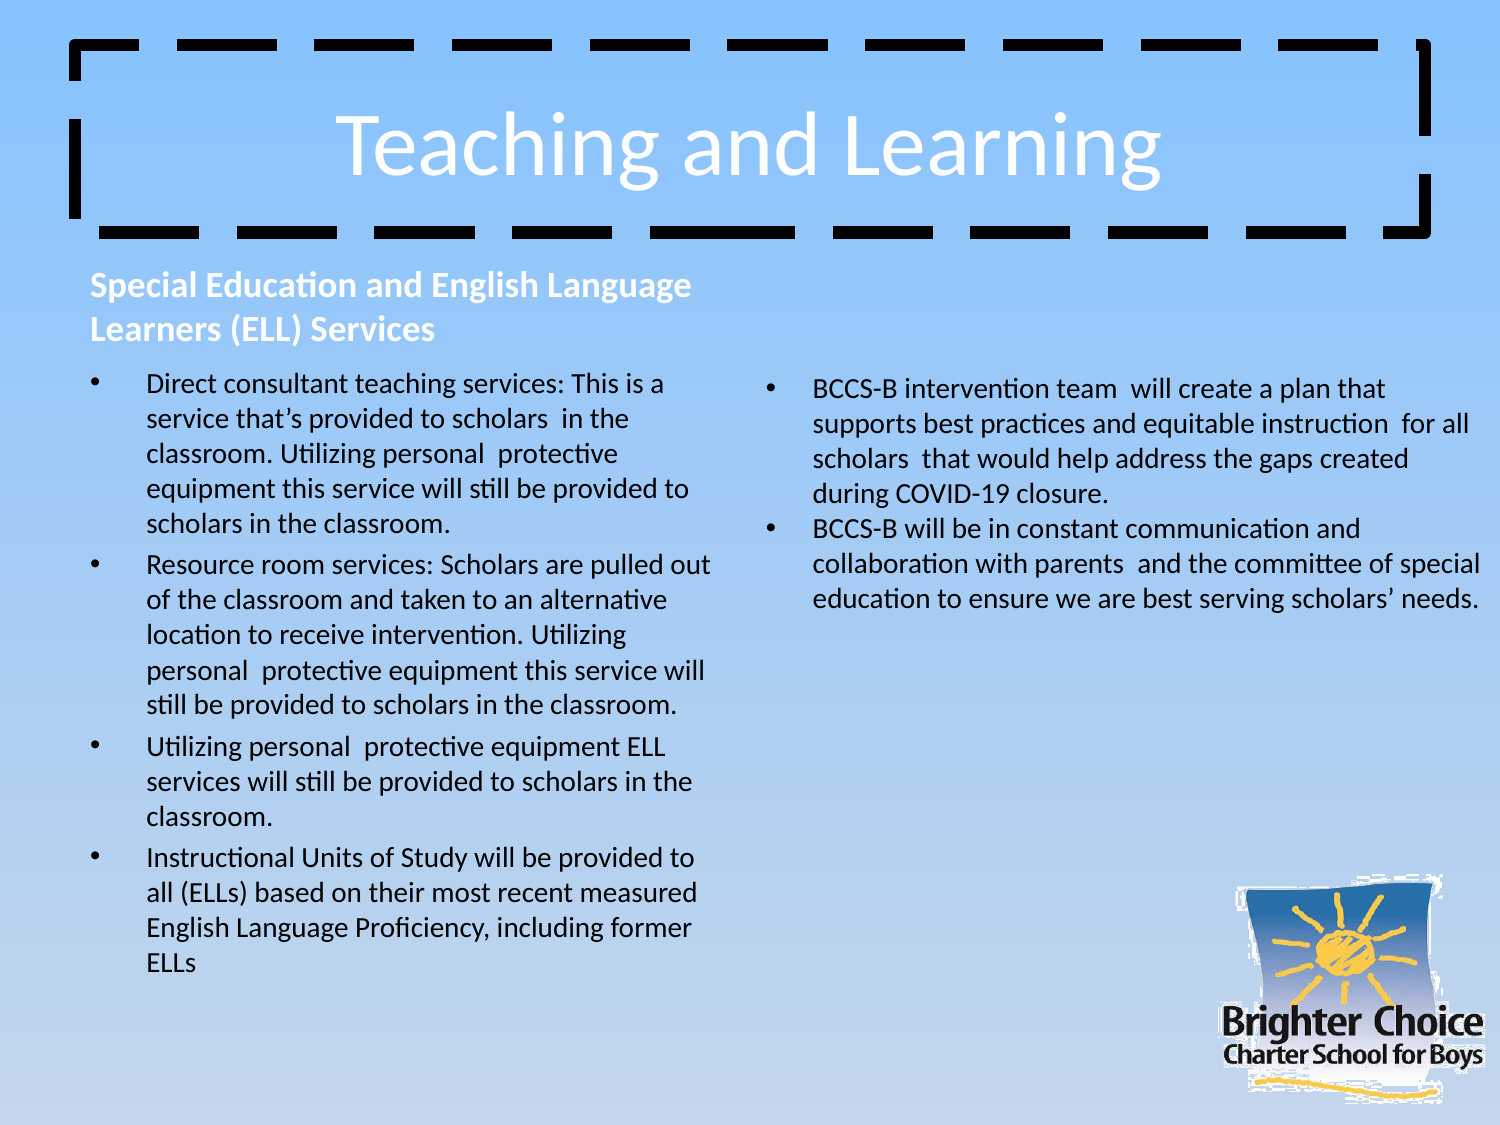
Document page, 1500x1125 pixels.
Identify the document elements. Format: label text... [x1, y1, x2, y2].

picture [1211, 874, 1495, 1107]
title Teaching and Learning [75, 45, 1425, 233]
list Special Education and English Language Learners (ELL) Services [75, 251, 738, 356]
list Direct consultant teaching services: This is a service that’s provided to scholars in the classroom. Utilizing personal protective equipment this service will still be provided to scholars in the classroom. Resource room services: Scholars are pulled out of the classroom and taken to an alternative location to receive intervention. Utilizing personal protective equipment this service will still be provided to scholars in the classroom. Utilizing personal protective equipment ELL services will still be provided to scholars in the classroom. Instructional Units of Study will be provided to all (ELLs) based on their most recent measured English Language Proficiency, including former ELLs [75, 356, 738, 1005]
text_box BCCS-B intervention team will create a plan that supports best practices and equitable instruction for all scholars that would help address the gaps created during COVID-19 closure. BCCS-B will be in constant communication and collaboration with parents and the committee of special education to ensure we are best serving scholars’ needs. [751, 362, 1500, 657]
